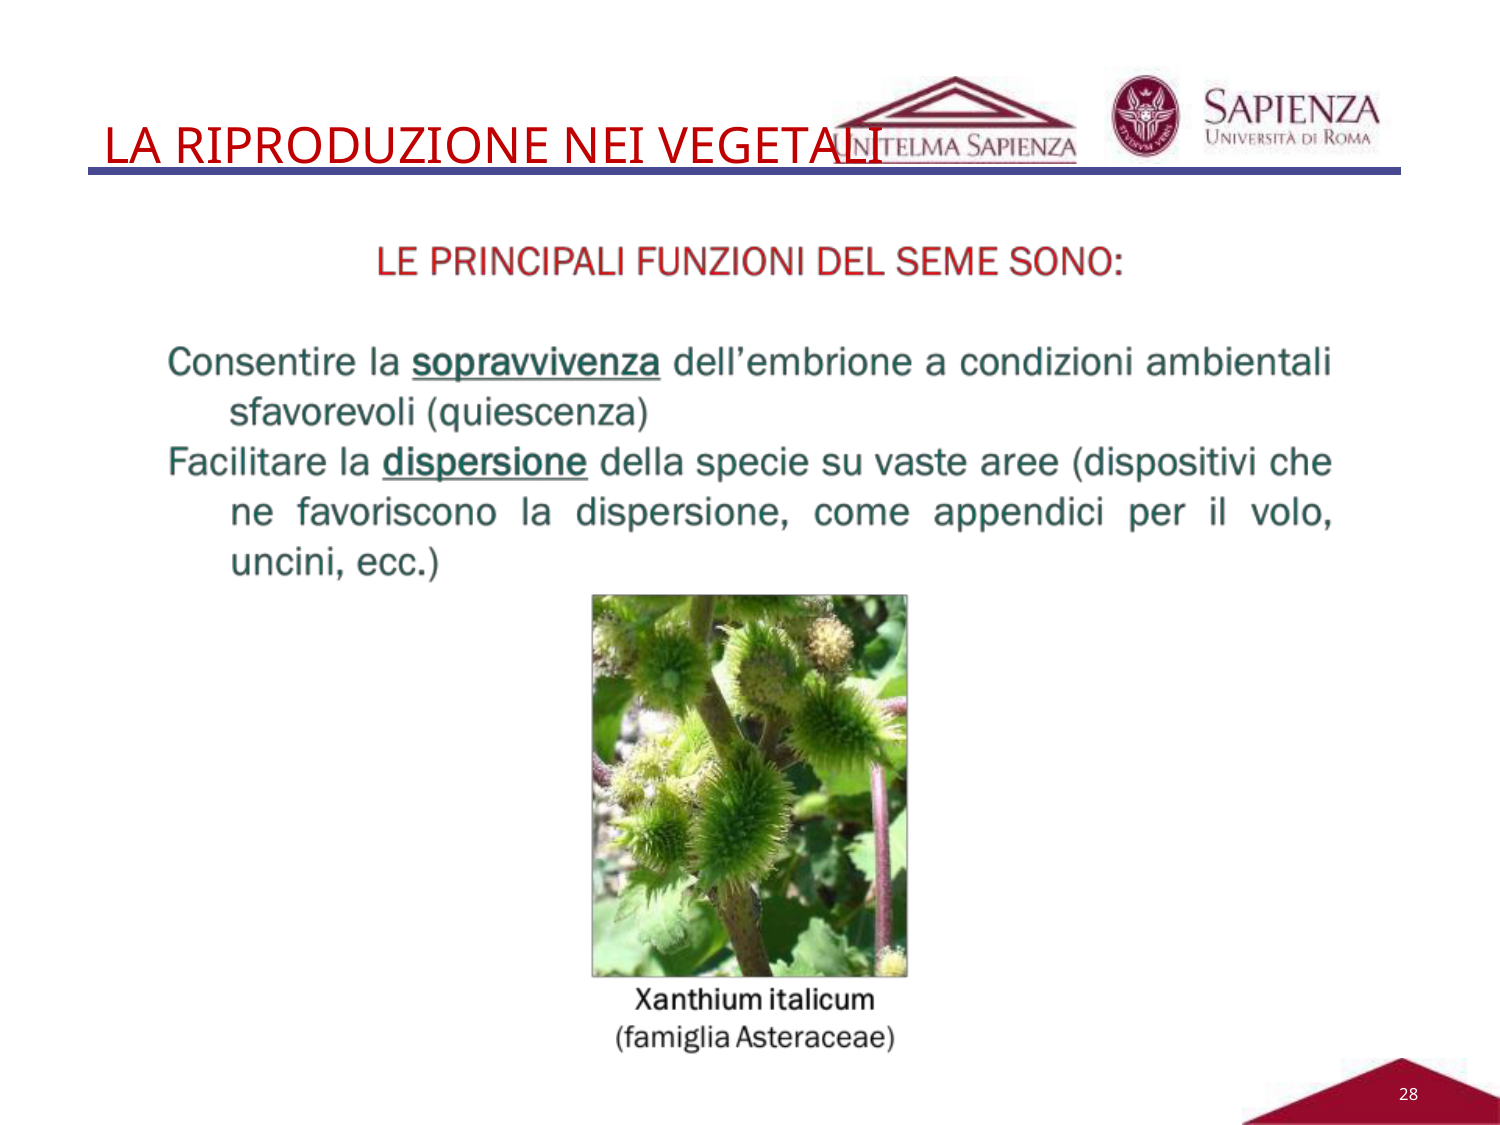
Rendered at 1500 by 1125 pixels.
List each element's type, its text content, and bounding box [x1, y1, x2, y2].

picture [1104, 66, 1414, 113]
picture [832, 76, 1077, 113]
text_box [142, 302, 1358, 1074]
picture [1241, 1058, 1500, 1125]
slide_number 28 [1394, 1083, 1422, 1125]
title LA RIPRODUZIONE NEI VEGETALI [86, 113, 1414, 302]
